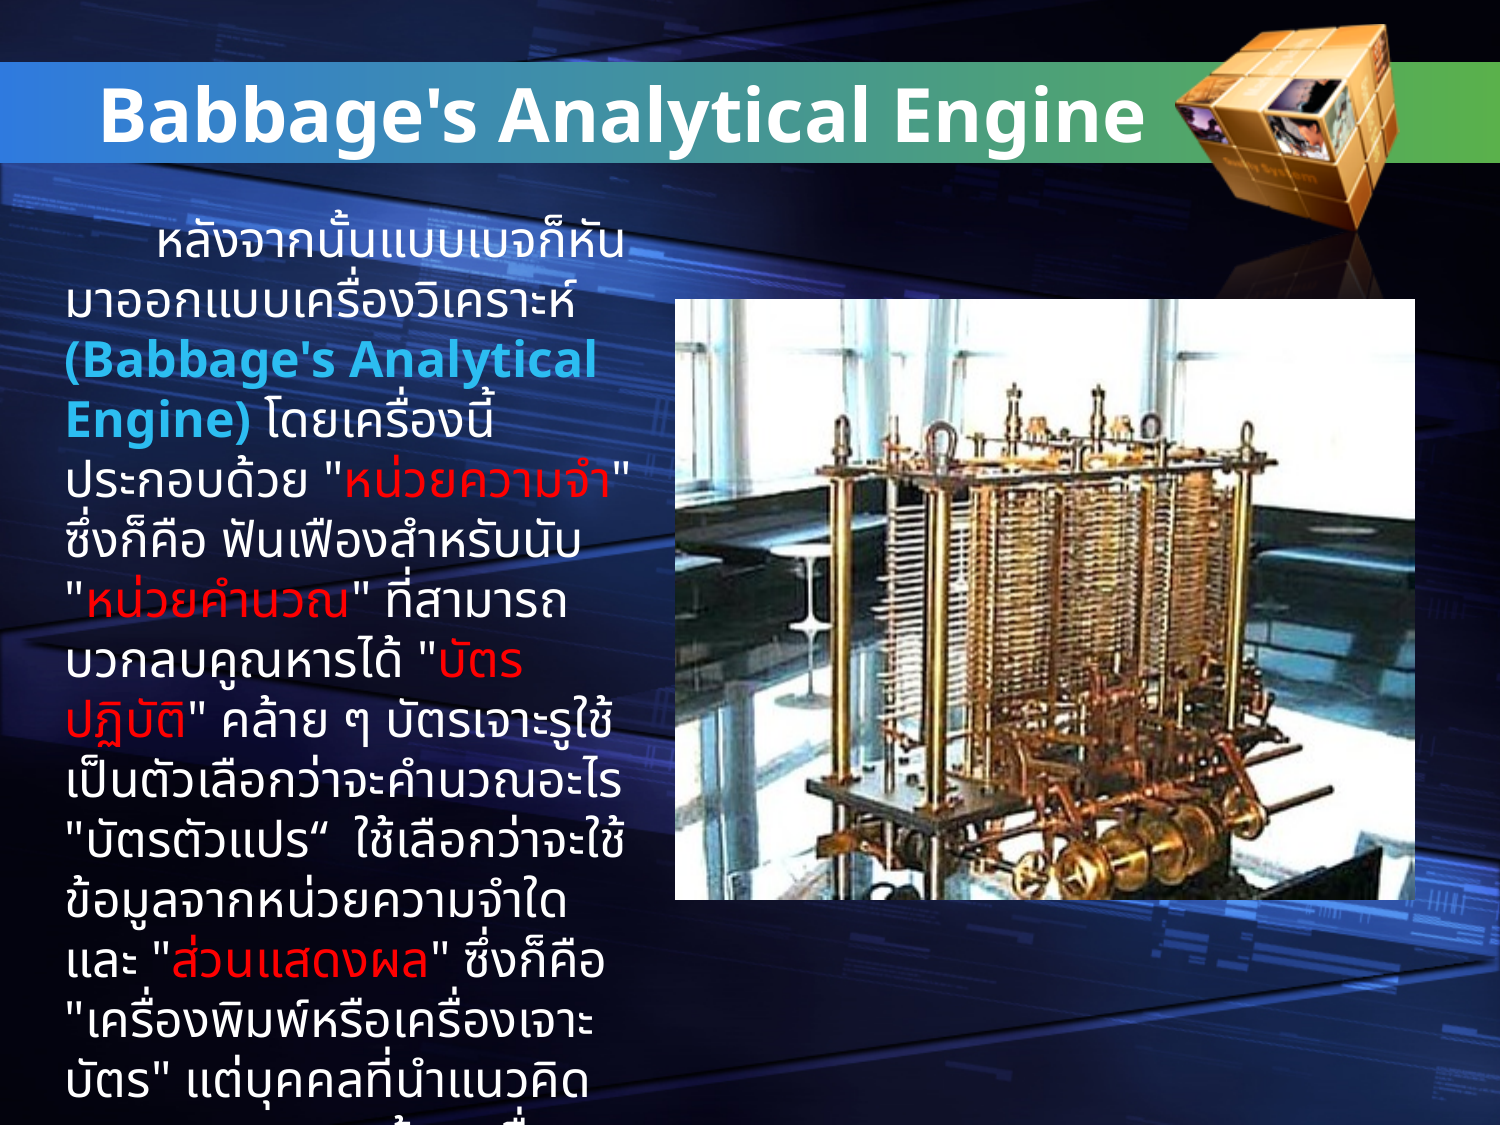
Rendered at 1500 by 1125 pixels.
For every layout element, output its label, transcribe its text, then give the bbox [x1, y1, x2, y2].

text_box หลังจากนั้นแบบเบจก็หันมาออกแบบเครื่องวิเคราะห์ (Babbage's Analytical Engine) โดยเครื่องนี้ประกอบด้วย "หน่วยความจำ" ซึ่งก็คือ ฟันเฟืองสำหรับนับ "หน่วยคำนวณ" ที่สามารถบวกลบคูณหารได้ "บัตรปฏิบัติ" คล้าย ๆ บัตรเจาะรูใช้เป็นตัวเลือกว่าจะคำนวณอะไร "บัตรตัวแปร“ ใช้เลือกว่าจะใช้ข้อมูลจากหน่วยความจำใด และ "ส่วนแสดงผล" ซึ่งก็คือ "เครื่องพิมพ์หรือเครื่องเจาะบัตร" แต่บุคคลที่นำแนวคิดของแบบเบจมาสร้างเครื่องวิเคราะห์ (Analytical Engine) ก็คือ ลูกชายของแบบเบจ ชื่อ เฮนรี่ (Henry) ในปี 1910 [49, 199, 650, 1125]
picture [0, 0, 1500, 1125]
title Babbage's Analytical Engine [74, 62, 1163, 163]
